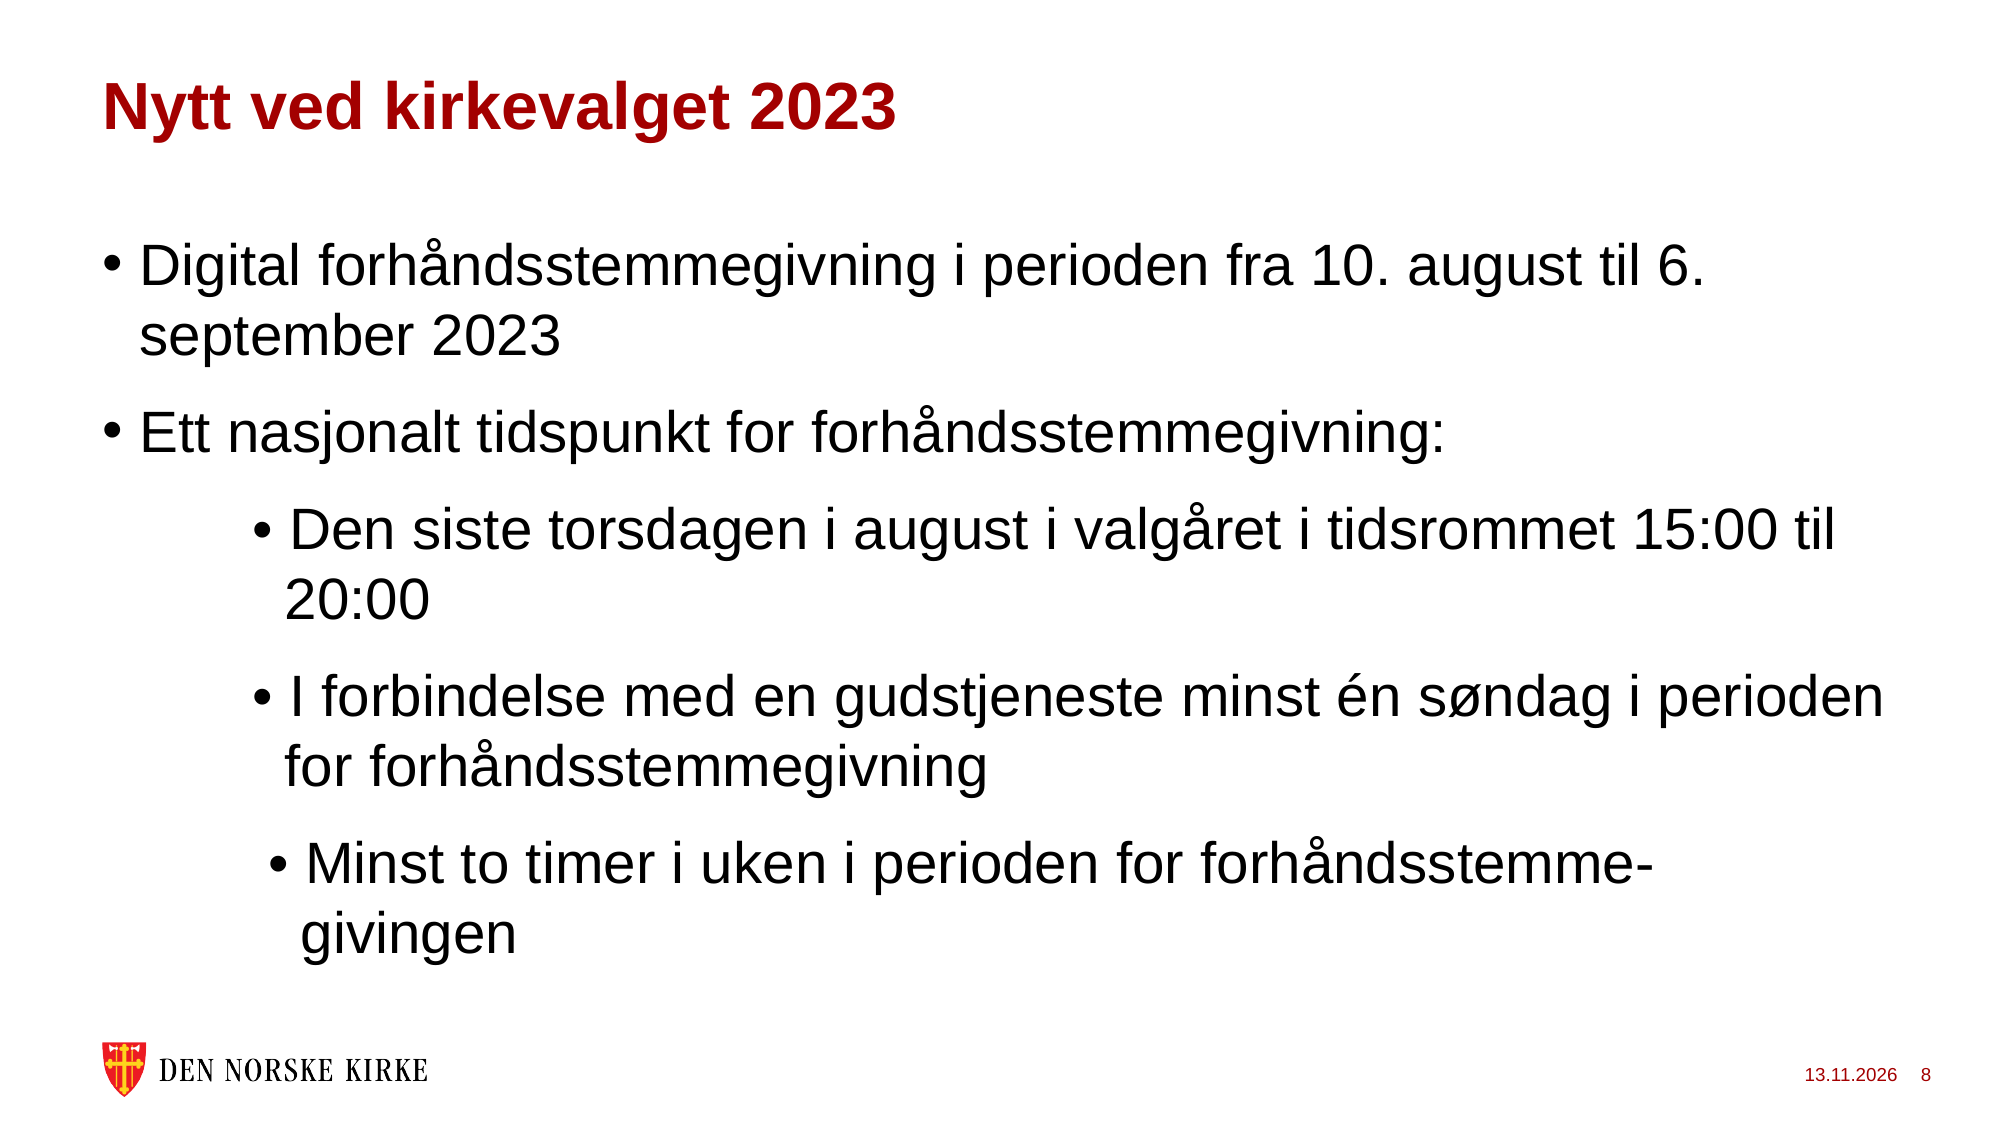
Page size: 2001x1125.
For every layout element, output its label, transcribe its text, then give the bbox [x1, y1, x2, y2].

title Nytt ved kirkevalget 2023 [102, 36, 1898, 179]
list Digital forhåndsstemmegivning i perioden fra 10. august til 6. september 2023 Ett nasjonalt tidspunkt for forhåndsstemmegivning: • Den siste torsdagen i august i valgåret i tidsrommet 15:00 til 20:00 • I forbindelse med en gudstjeneste minst én søndag i perioden for forhåndsstemmegivning • Minst to timer i uken i perioden for forhåndsstemme- givingen [102, 227, 1898, 994]
picture [102, 1042, 427, 1097]
slide_number 8 [1920, 1056, 1978, 1091]
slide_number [1719, 1056, 1898, 1091]
